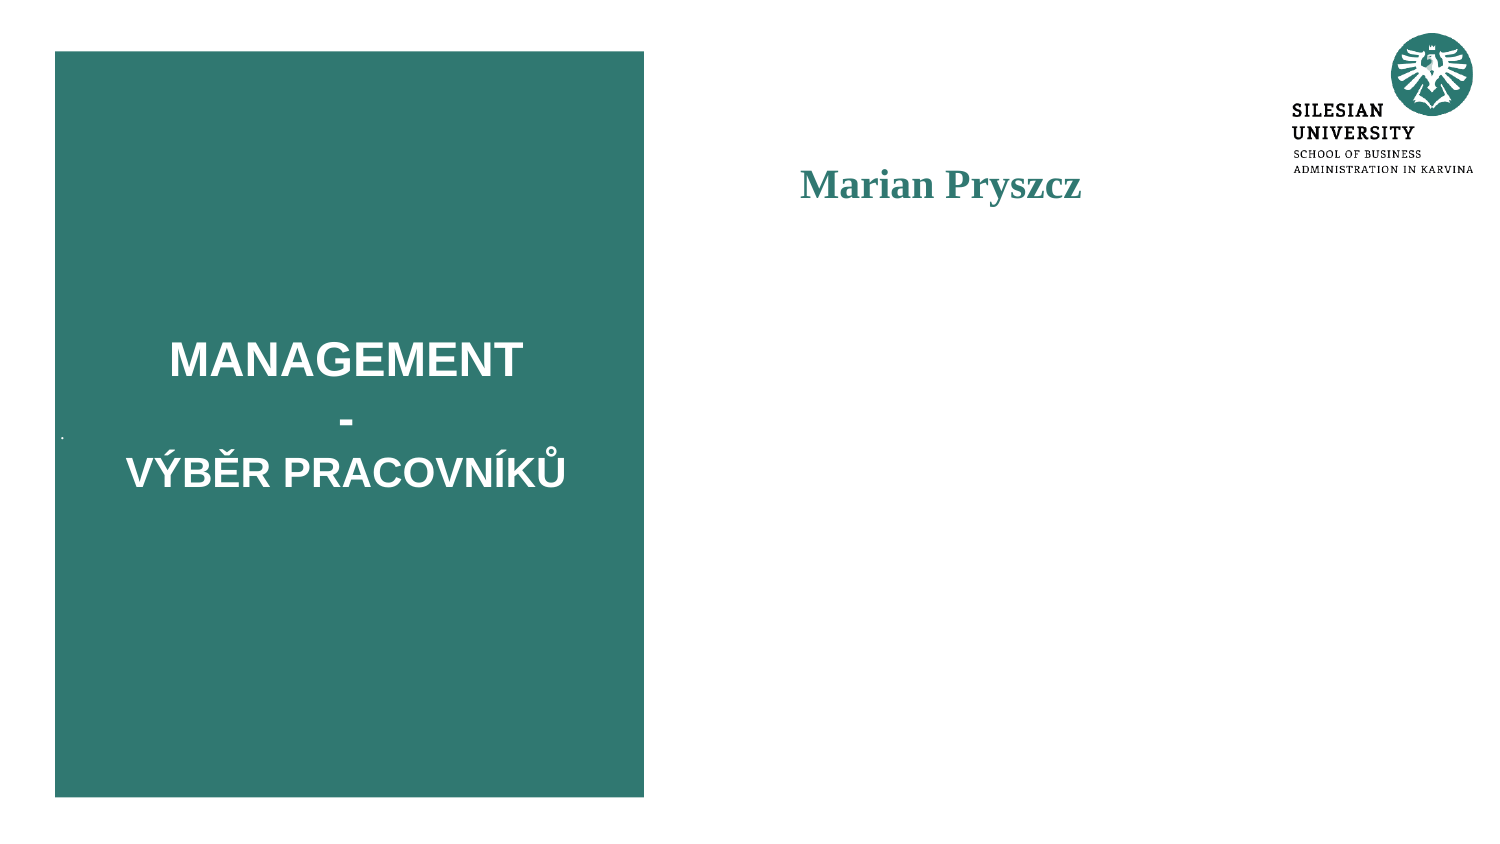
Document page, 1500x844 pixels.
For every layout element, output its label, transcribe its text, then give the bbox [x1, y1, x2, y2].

text_box [30, 23, 590, 87]
text_box MANAGEMENT - výběr pracovníků [81, 88, 611, 366]
picture [1292, 33, 1474, 173]
text_box [53, 49, 646, 799]
text_box . [48, 366, 644, 722]
text_box Marian Pryszcz [785, 149, 1152, 302]
